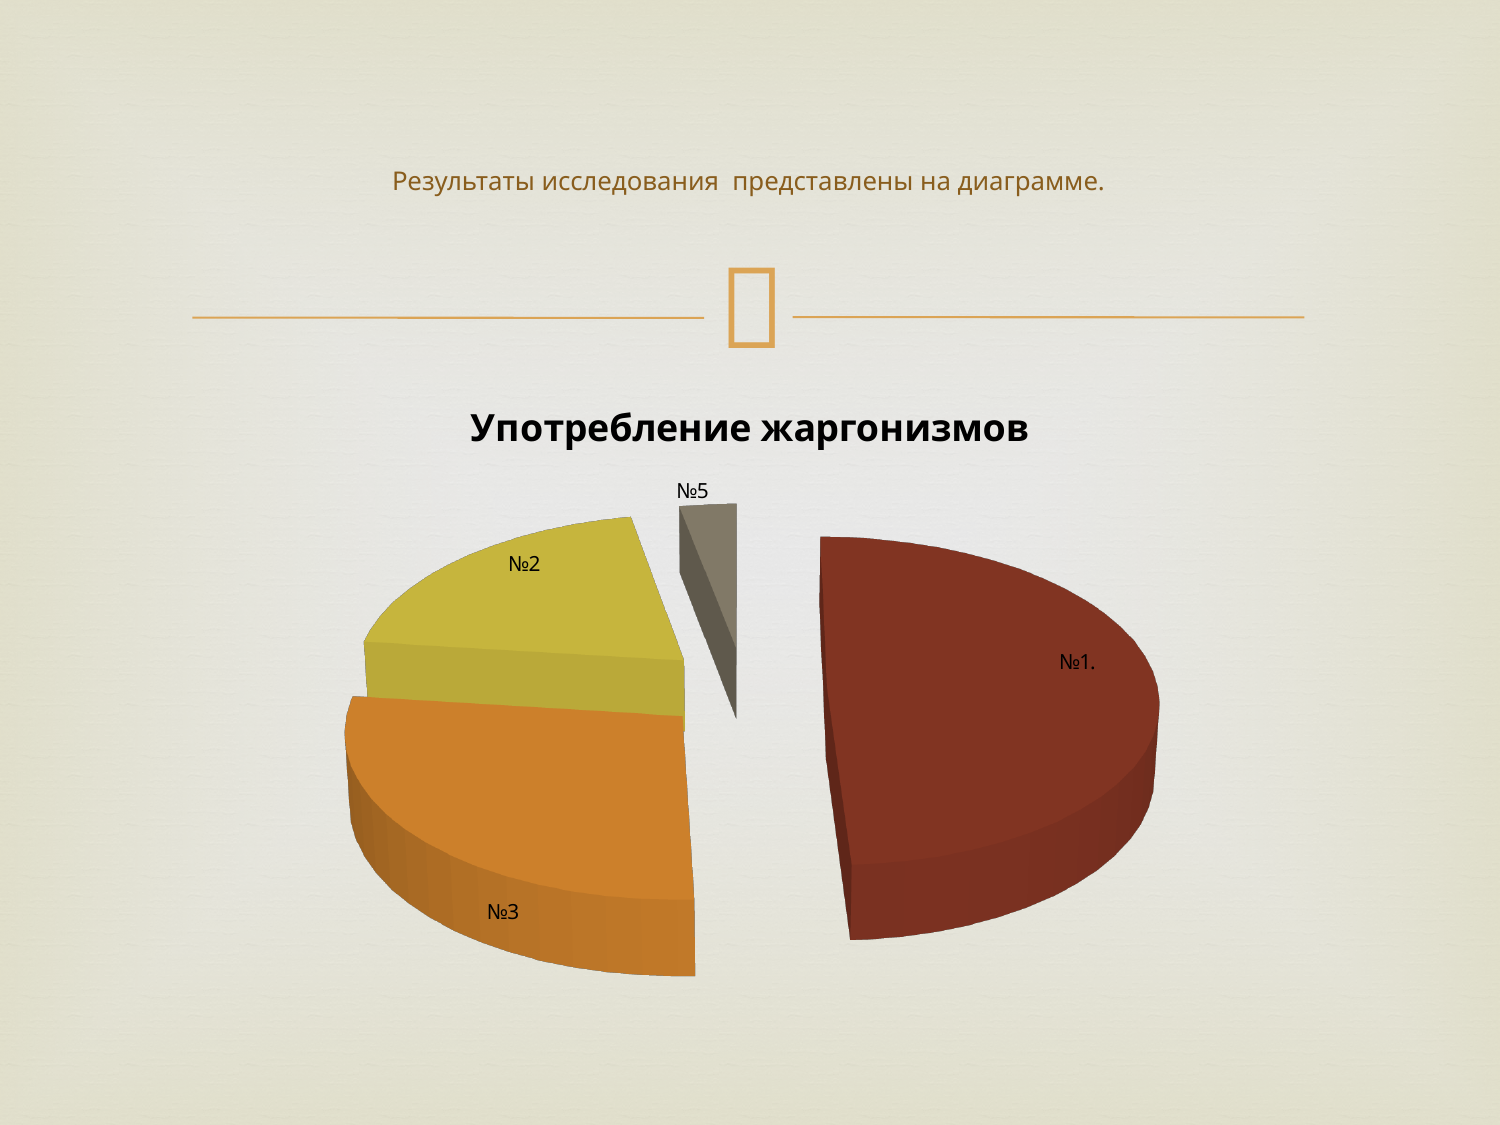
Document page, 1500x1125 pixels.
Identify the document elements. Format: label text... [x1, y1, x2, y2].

chart [114, 368, 1386, 1006]
title Результаты исследования представлены на диаграмме. [112, 93, 1386, 267]
